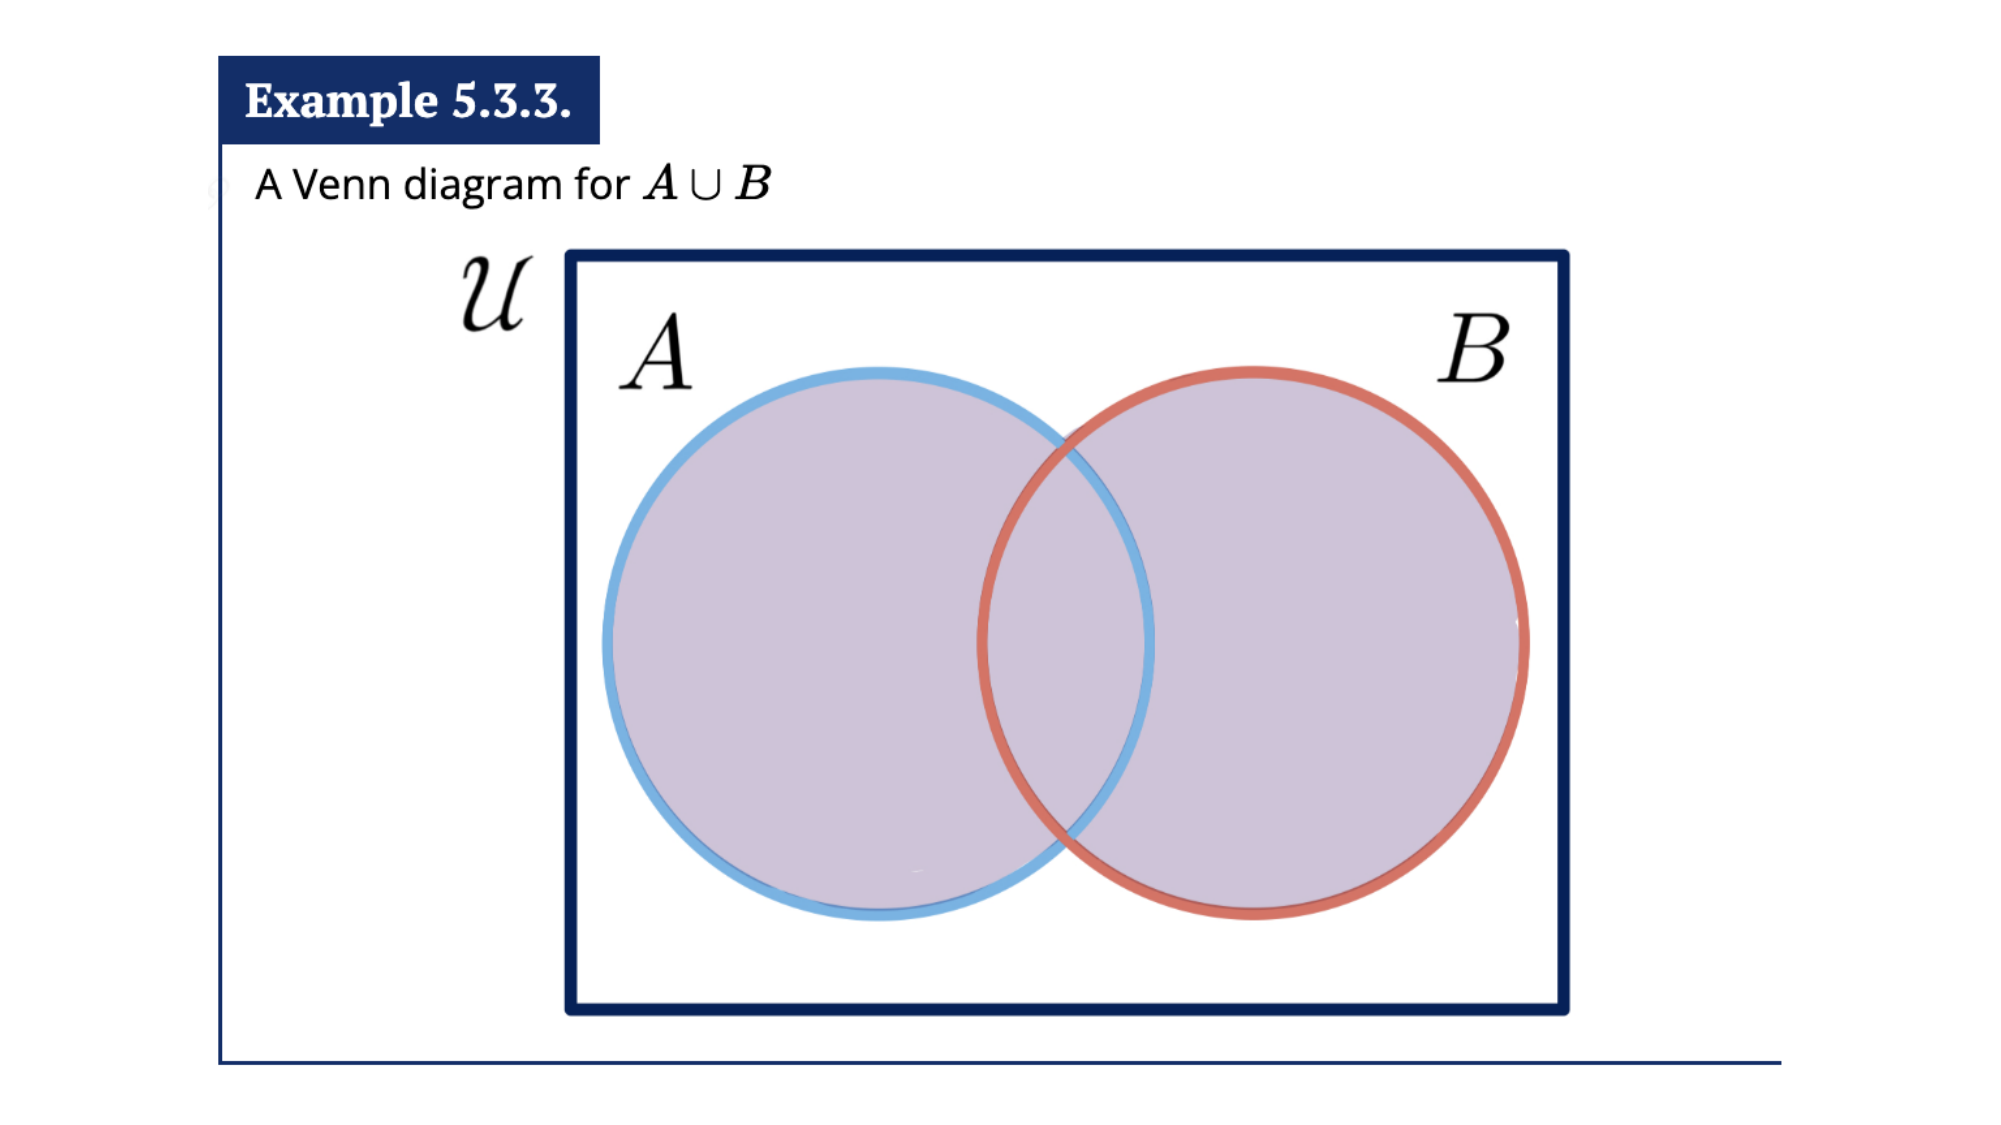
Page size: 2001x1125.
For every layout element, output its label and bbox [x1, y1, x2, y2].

picture [208, 42, 1792, 1083]
